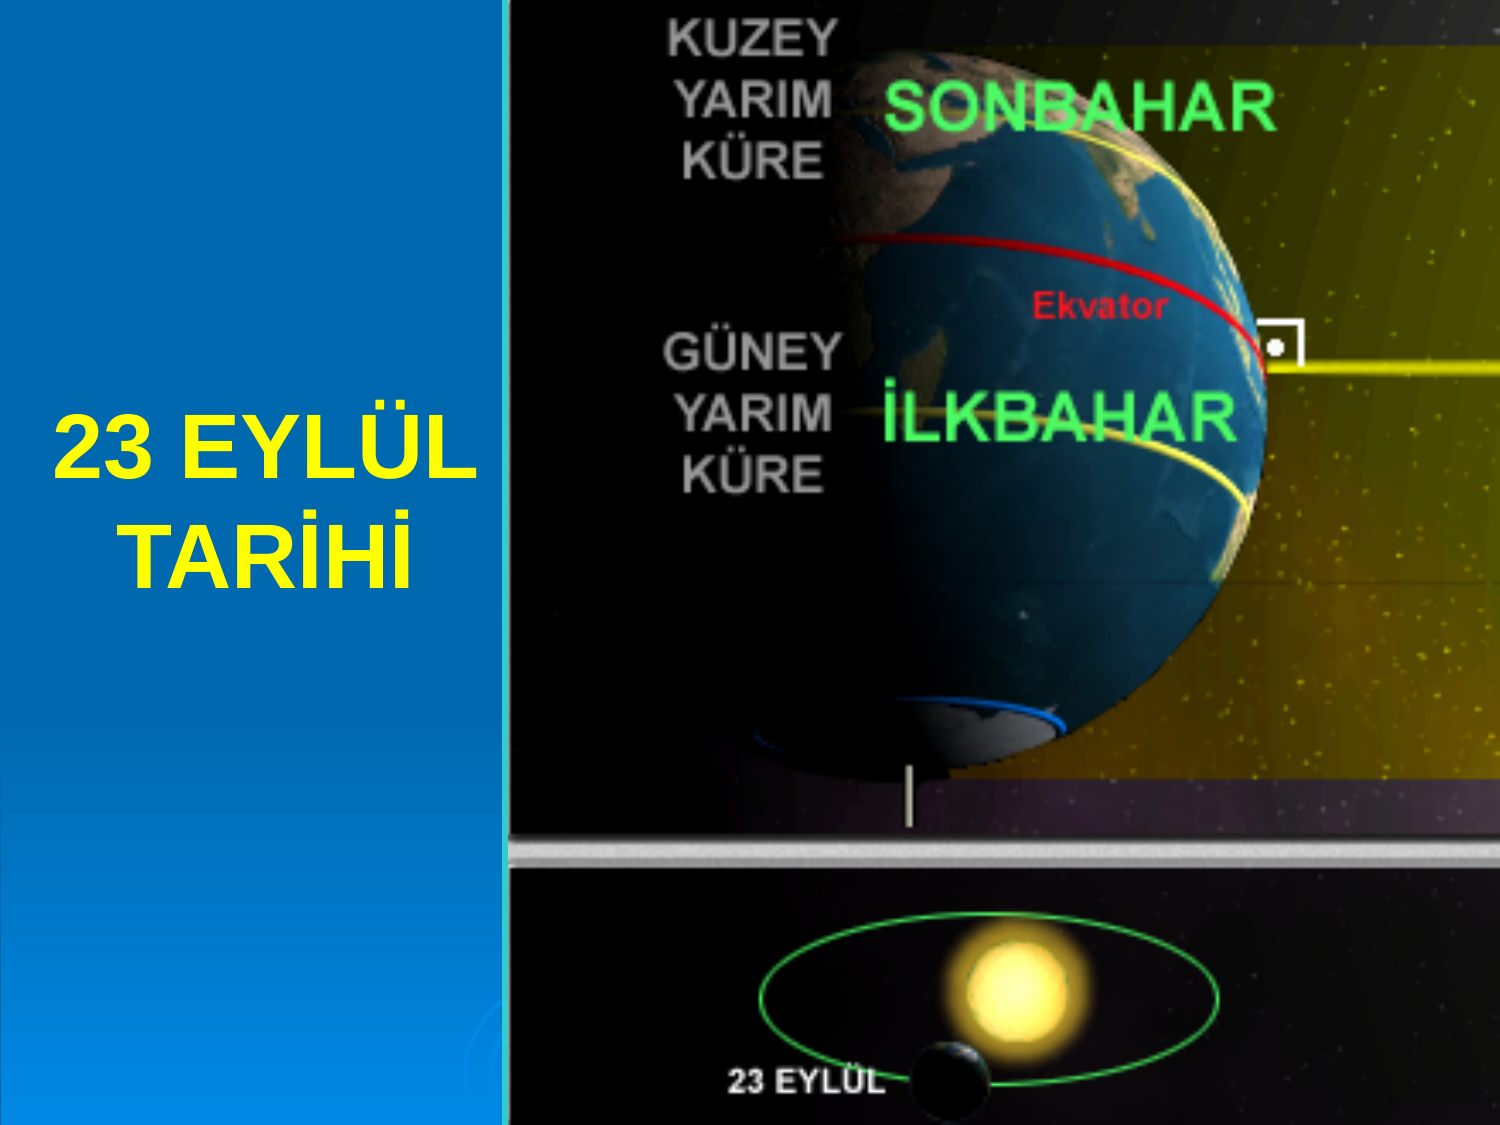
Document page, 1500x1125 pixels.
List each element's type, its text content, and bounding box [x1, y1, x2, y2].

title 23 EYLÜL TARİHİ [17, 45, 502, 1059]
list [508, 0, 1500, 1125]
